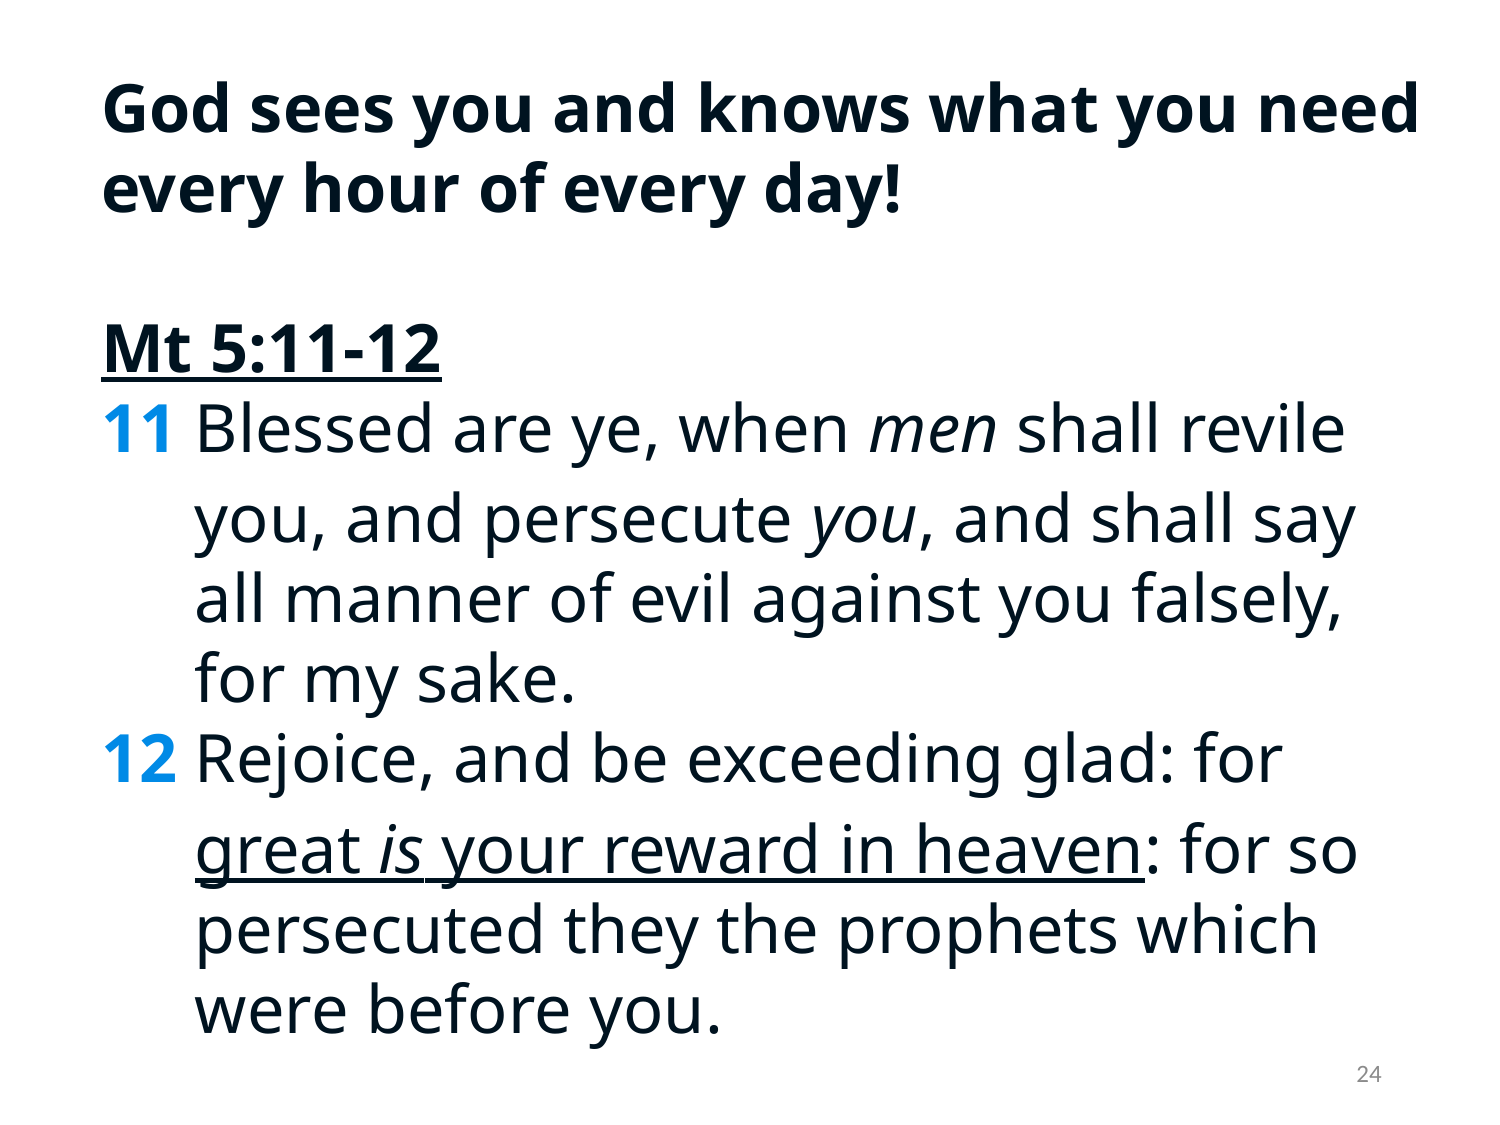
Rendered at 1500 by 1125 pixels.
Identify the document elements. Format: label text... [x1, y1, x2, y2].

text_box God sees you and knows what you need every hour of every day! Mt 5:11-12 11 Blessed are ye, when men shall revile you, and persecute you, and shall say all manner of evil against you falsely, for my sake. 12 Rejoice, and be exceeding glad: for great is your reward in heaven: for so persecuted they the prophets which were before you. [86, 58, 1450, 1054]
slide_number 24 [1059, 1054, 1397, 1103]
